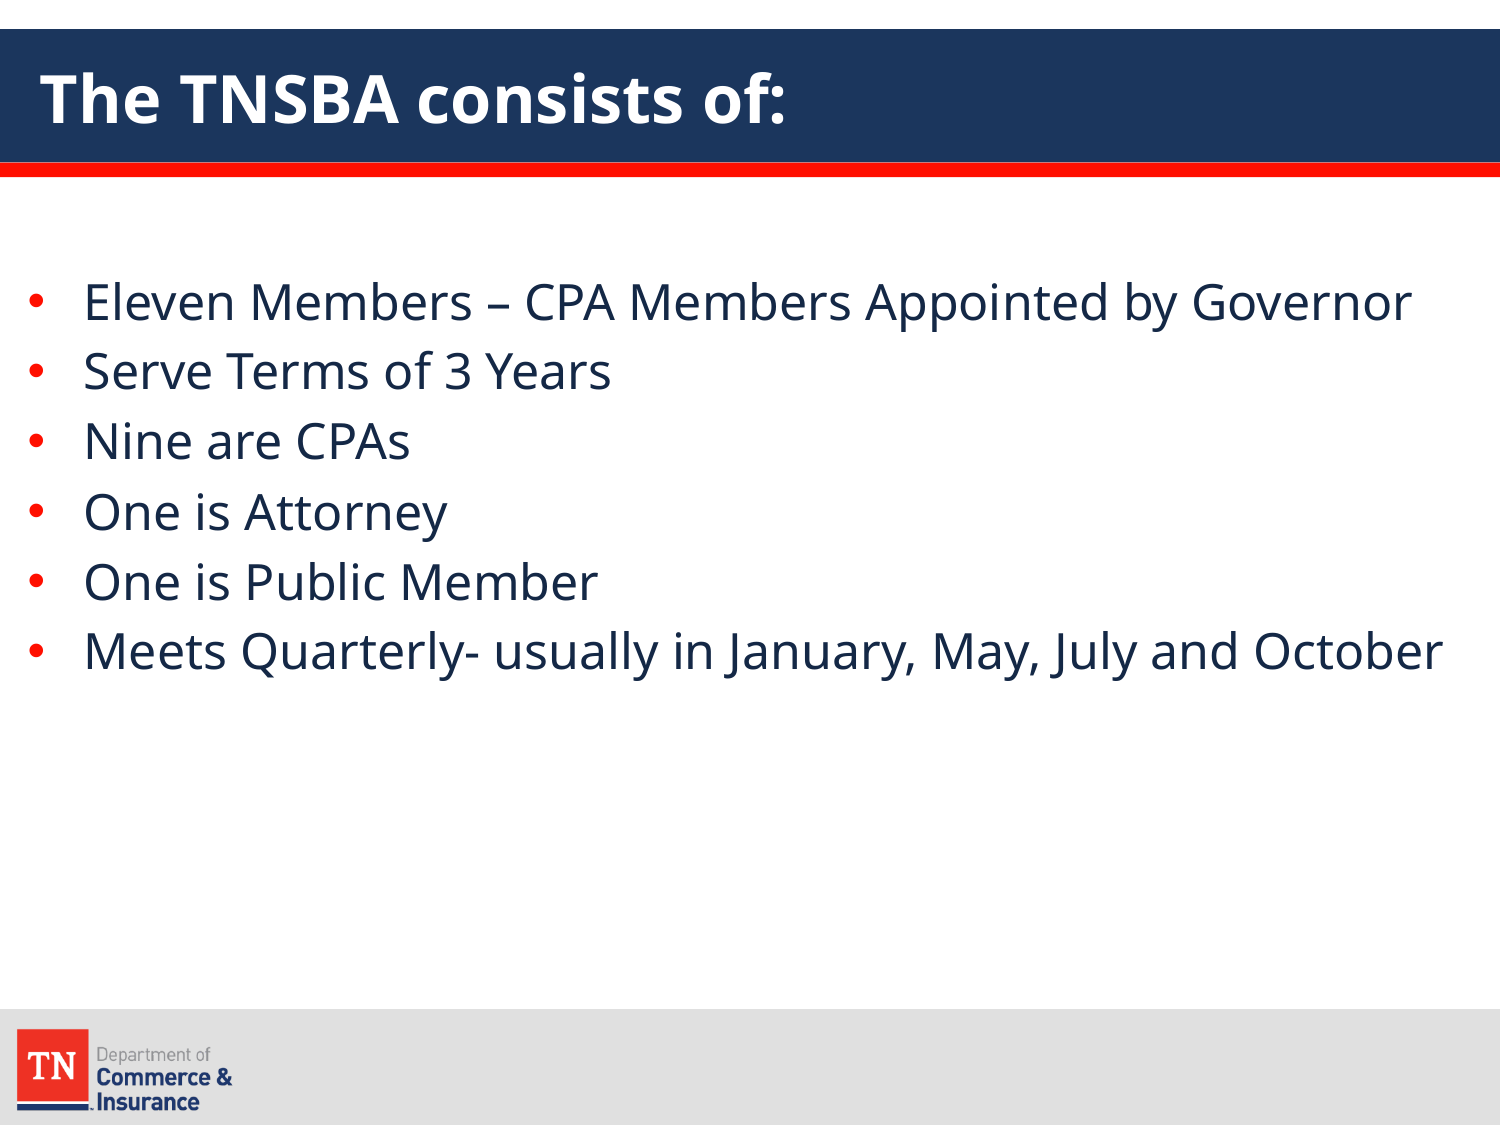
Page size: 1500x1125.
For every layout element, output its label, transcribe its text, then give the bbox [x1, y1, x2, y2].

title The TNSBA consists of: [24, 29, 1475, 165]
list Eleven Members – CPA Members Appointed by Governor Serve Terms of 3 Years Nine are CPAs One is Attorney One is Public Member Meets Quarterly- usually in January, May, July and October [12, 262, 1463, 947]
picture [4, 1009, 245, 1125]
